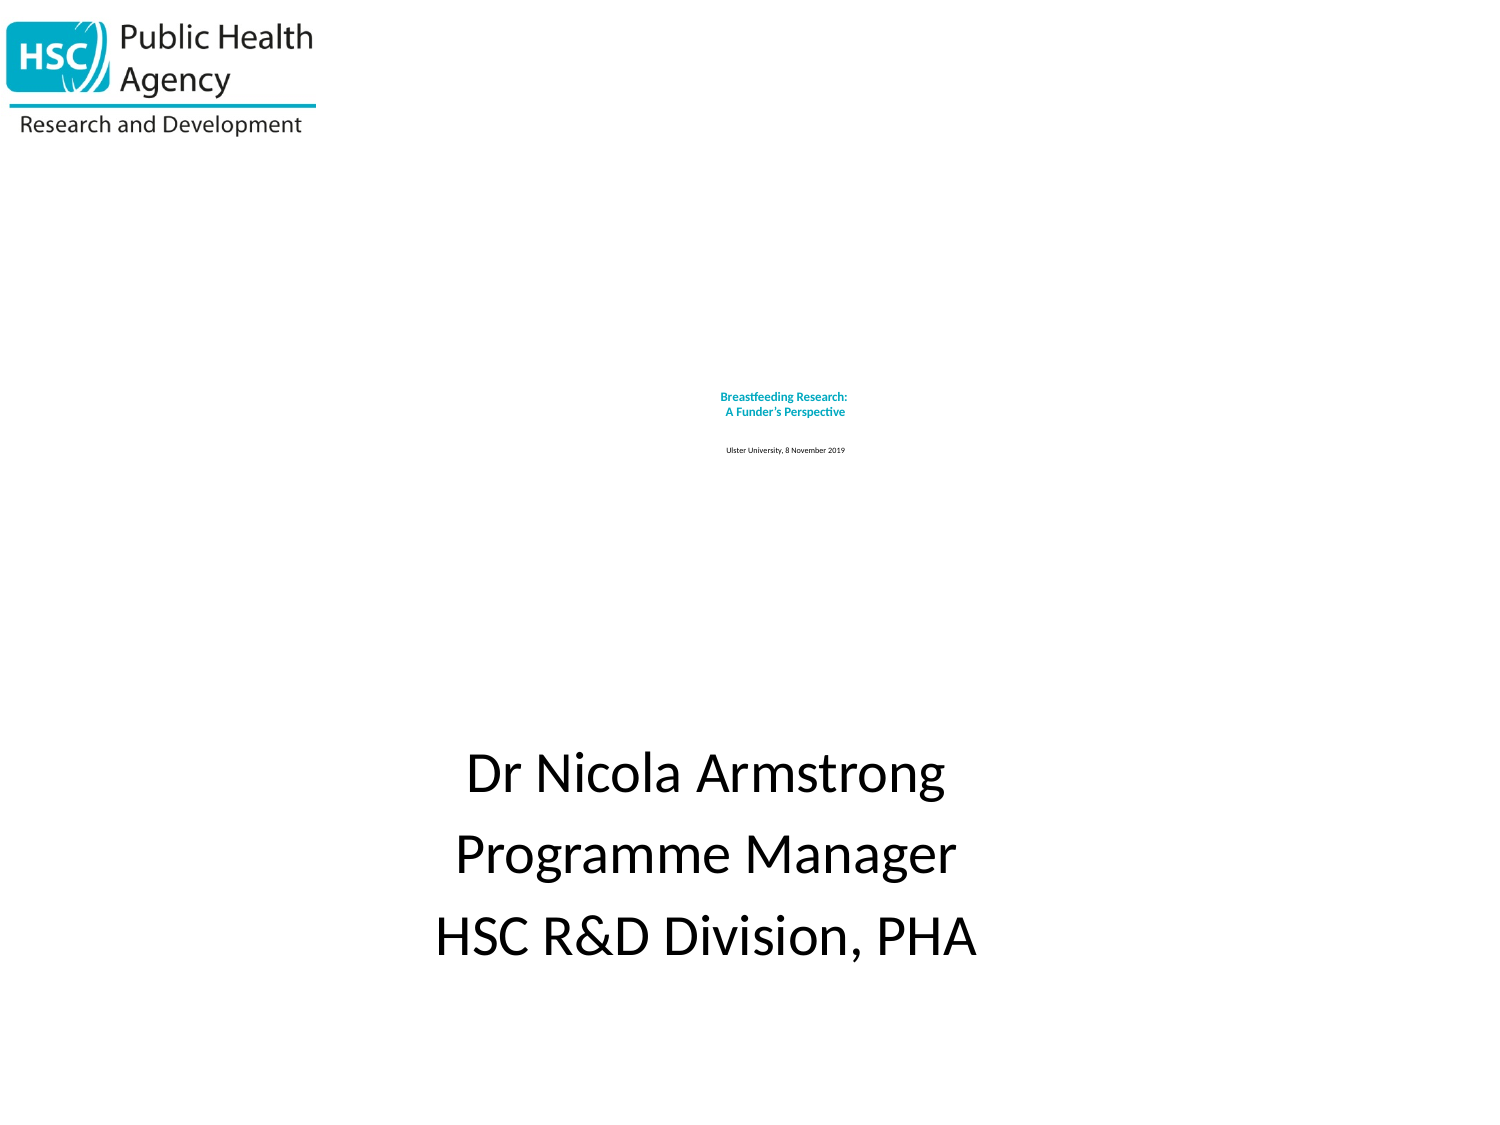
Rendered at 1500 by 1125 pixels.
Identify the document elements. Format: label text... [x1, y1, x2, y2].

title Breastfeeding Research: A Funder’s Perspective Ulster University, 8 November 2019 [112, 349, 1459, 492]
subtitle Dr Nicola Armstrong Programme Manager HSC R&D Division, PHA [128, 645, 1285, 988]
picture [1, 16, 316, 137]
